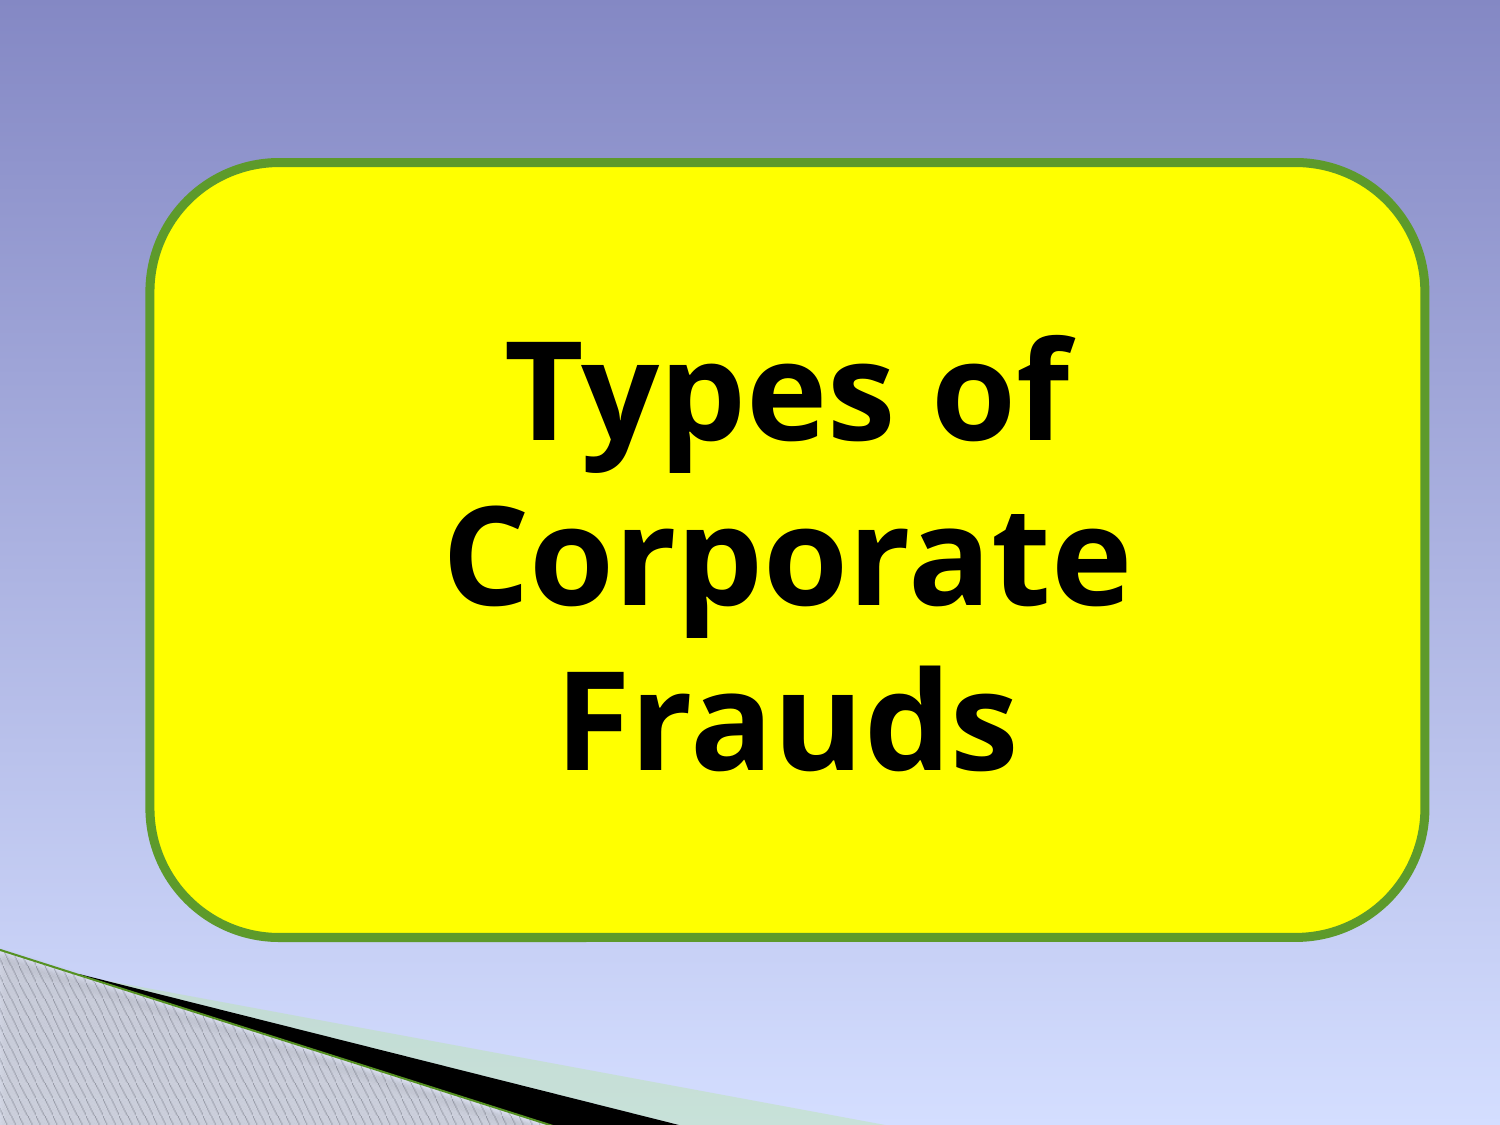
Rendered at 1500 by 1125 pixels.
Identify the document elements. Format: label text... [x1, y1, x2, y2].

text_box Types of Corporate Frauds [145, 158, 1430, 943]
